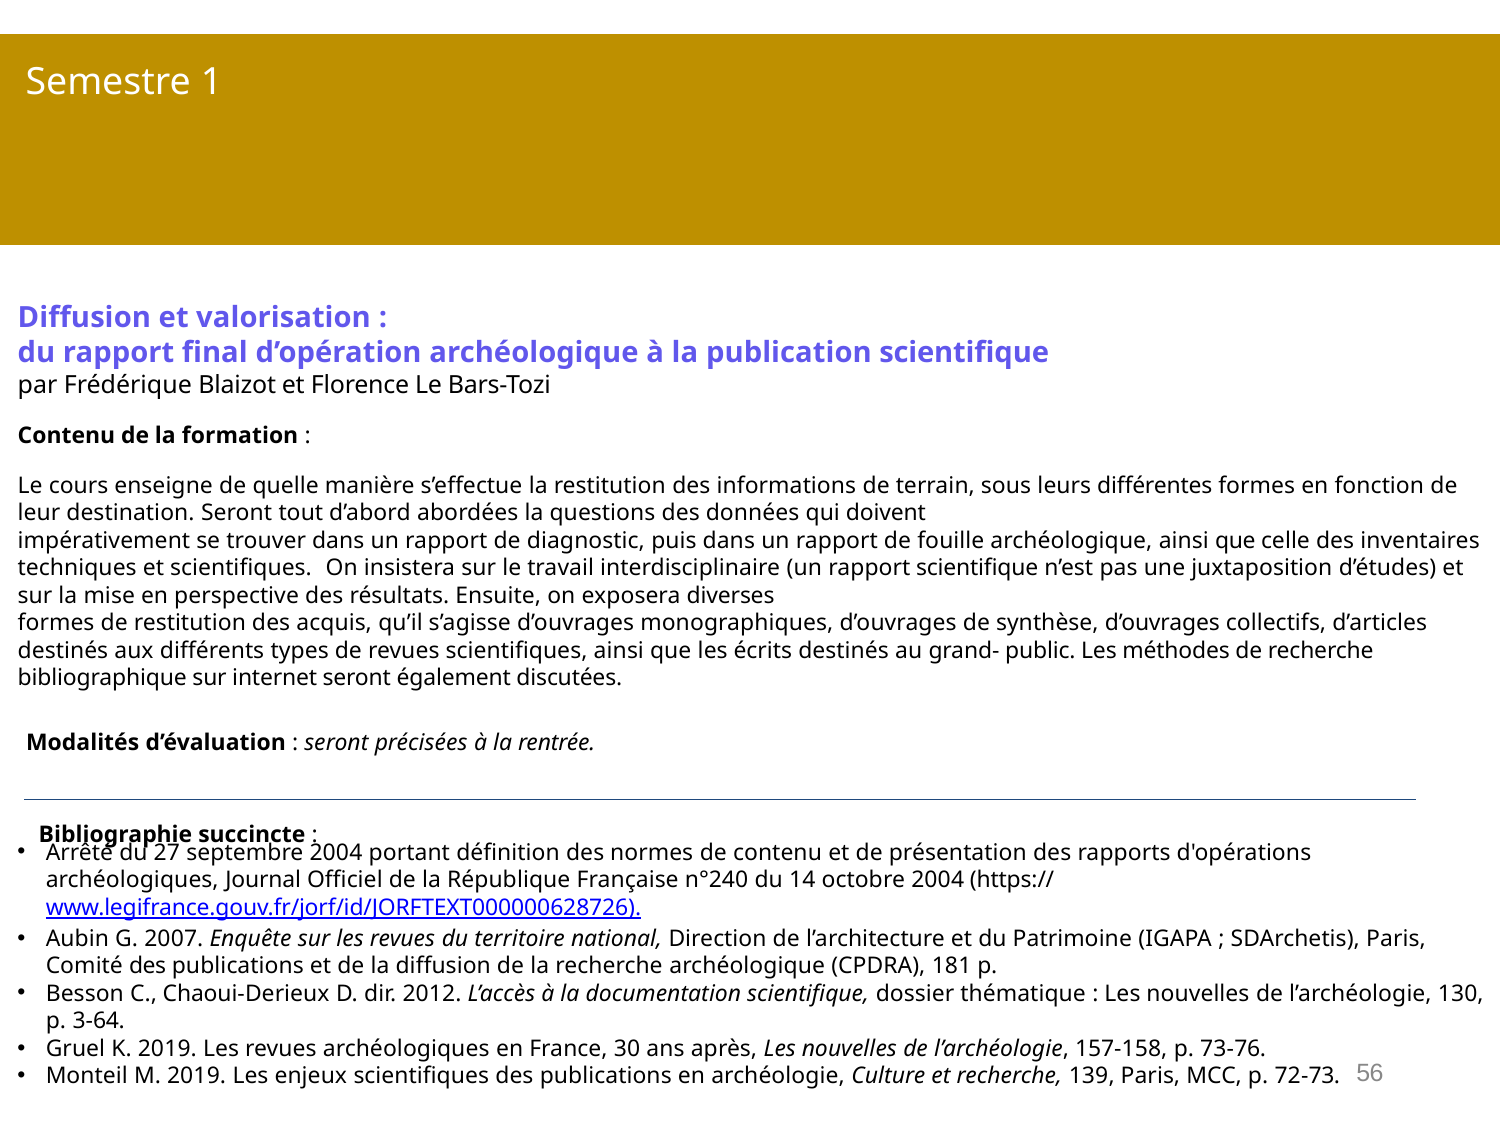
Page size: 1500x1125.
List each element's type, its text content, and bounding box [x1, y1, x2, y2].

slide_number 56 [1337, 1060, 1391, 1125]
text_box Modalités d’évaluation : seront précisées à la rentrée. [24, 724, 978, 755]
text_box BCC3 – Exploiter les instruments et techniques spécifiques à l'étude des mondes anciens UE3 : Méthodologie : Méthodes de la recherche 12h TD Diffusion et valorisation : du rapport final d’opération archéologique à la publication scientifique par Frédérique Blaizot et Florence Le Bars-Tozi Contenu de la formation : Le cours enseigne de quelle manière s’effectue la restitution des informations de terrain, sous leurs différentes formes en fonction de leur destination. Seront tout d’abord abordées la questions des données qui doivent impérativement se trouver dans un rapport de diagnostic, puis dans un rapport de fouille archéologique, ainsi que celle des inventaires techniques et scientifiques. On insistera sur le travail interdisciplinaire (un rapport scientifique n’est pas une juxtaposition d’études) et sur la mise en perspective des résultats. Ensuite, on exposera diverses formes de restitution des acquis, qu’il s’agisse d’ouvrages monographiques, d’ouvrages de synthèse, d’ouvrages collectifs, d’articles destinés aux différents types de revues scientifiques, ainsi que les écrits destinés au grand- public. Les méthodes de recherche bibliographique sur internet seront également discutées. Arrêté du 27 septembre 2004 portant définition des normes de contenu et de présentation des rapports d'opérations archéologiques, Journal Officiel de la République Française n°240 du 14 octobre 2004 (https://www.legifrance.gouv.fr/jorf/id/JORFTEXT000000628726). Aubin G. 2007. Enquête sur les revues du territoire national, Direction de l’architecture et du Patrimoine (IGAPA ; SDArchetis), Paris, Comité des publications et de la diffusion de la recherche archéologique (CPDRA), 181 p. Besson C., Chaoui-Derieux D. dir. 2012. L’accès à la documentation scientifique, dossier thématique : Les nouvelles de l’archéologie, 130, p. 3-64. Gruel K. 2019. Les revues archéologiques en France, 30 ans après, Les nouvelles de l’archéologie, 157-158, p. 73-76. Monteil M. 2019. Les enjeux scientifiques des publications en archéologie, Culture et recherche, 139, Paris, MCC, p. 72-73. [15, 245, 1488, 1089]
title Semestre 1 [0, 35, 1500, 245]
text_box Bibliographie succincte : [24, 812, 1103, 855]
